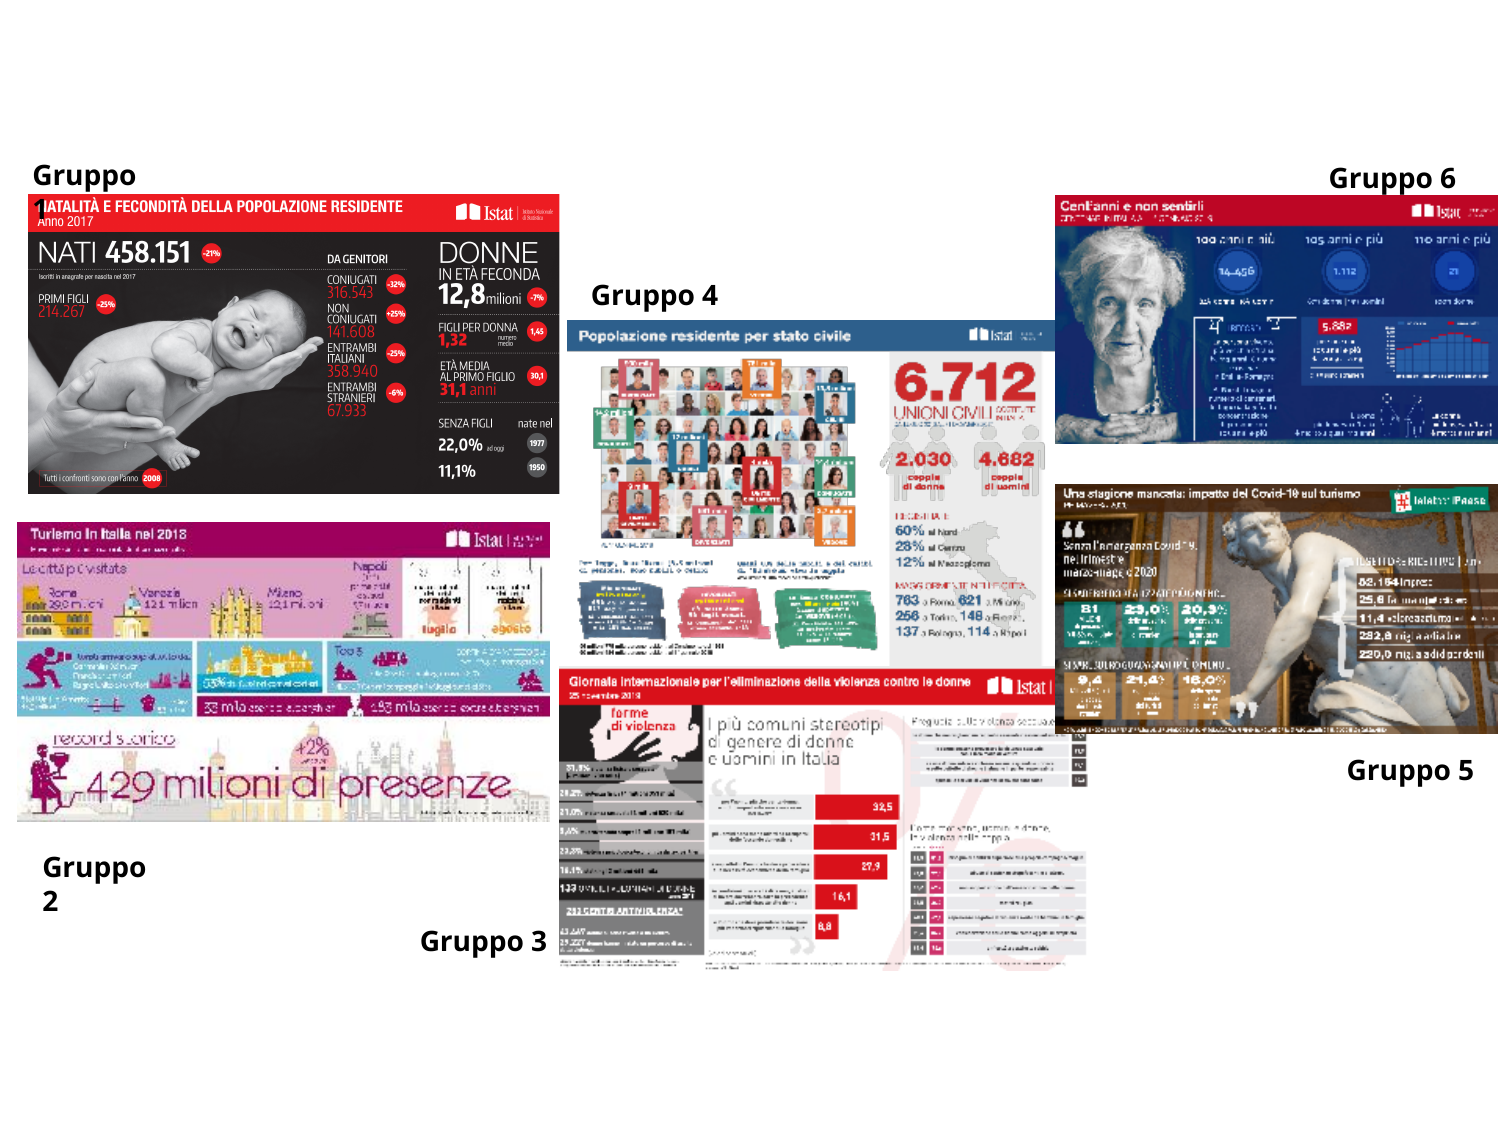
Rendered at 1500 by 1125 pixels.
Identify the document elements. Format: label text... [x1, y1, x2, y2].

picture [17, 522, 550, 822]
text_box Gruppo 5 [1331, 744, 1490, 793]
text_box Gruppo 6 [1313, 152, 1472, 193]
text_box Gruppo 4 [576, 269, 734, 319]
text_box Gruppo 2 [27, 842, 183, 925]
text_box Gruppo 3 [405, 915, 554, 964]
picture [559, 195, 1499, 971]
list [27, 193, 560, 494]
text_box Gruppo 1 [17, 150, 173, 233]
